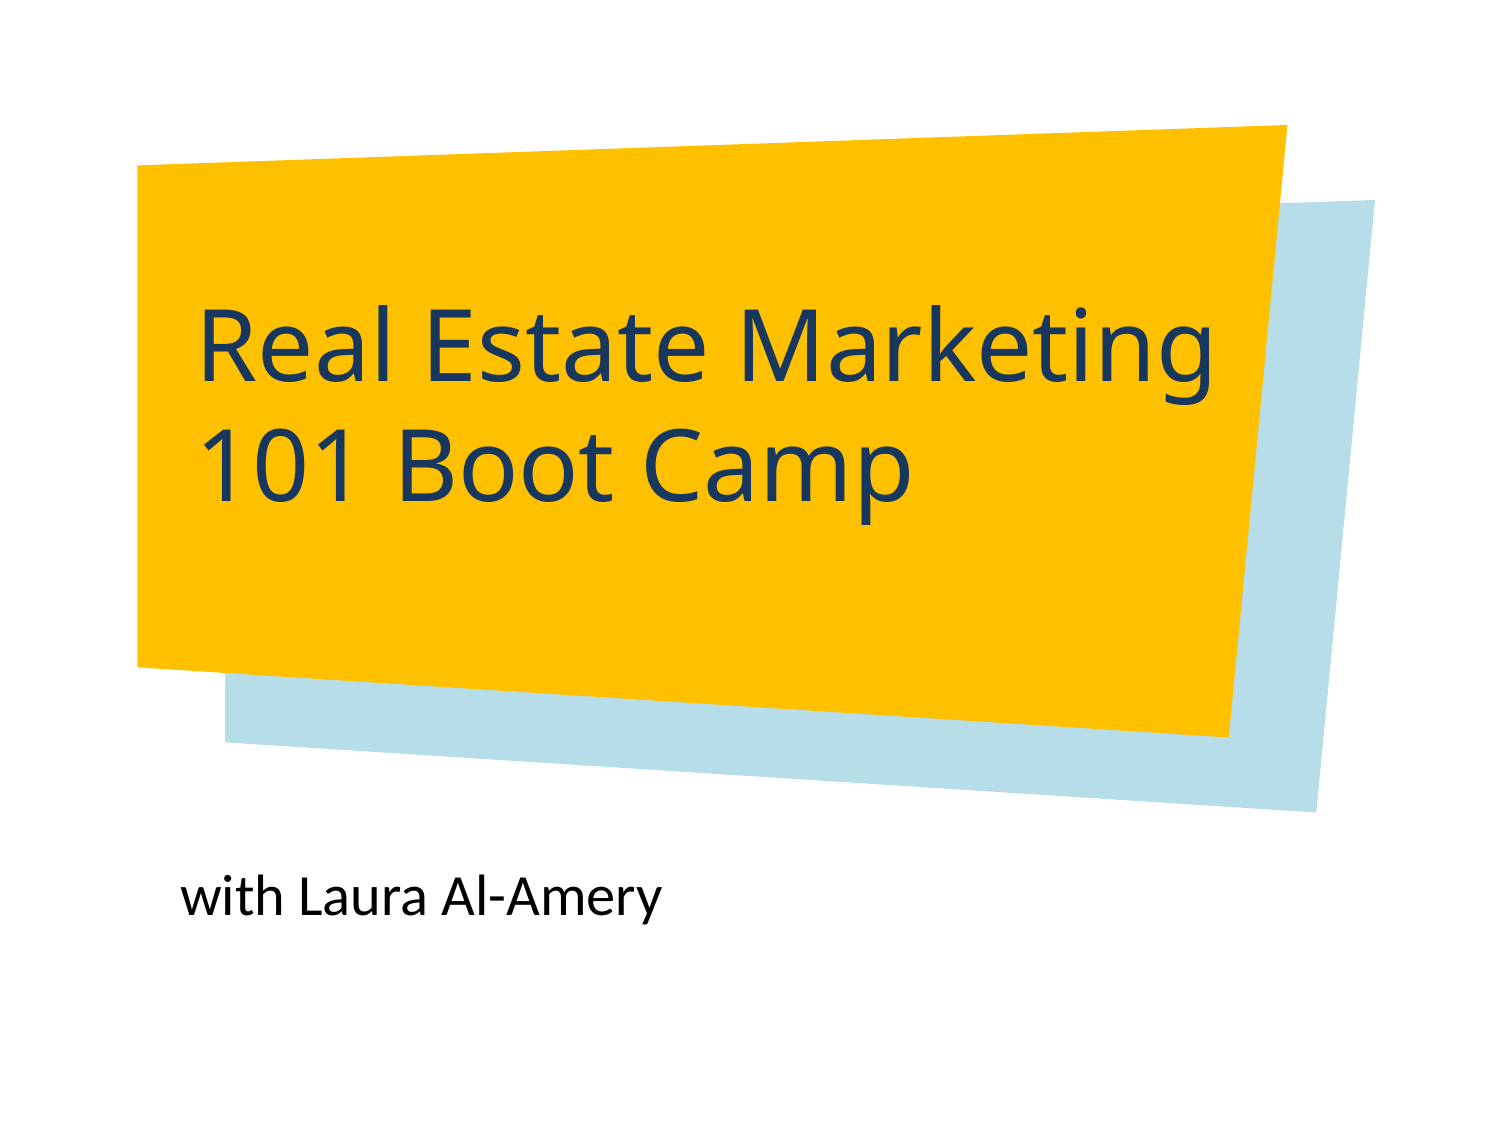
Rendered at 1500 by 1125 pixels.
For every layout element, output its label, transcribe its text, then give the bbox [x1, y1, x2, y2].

text_box [222, 197, 1378, 815]
text_box [135, 122, 1290, 740]
title Real Estate Marketing 101 Boot Camp [180, 173, 1245, 630]
text_box with Laura Al-Amery [165, 849, 678, 935]
